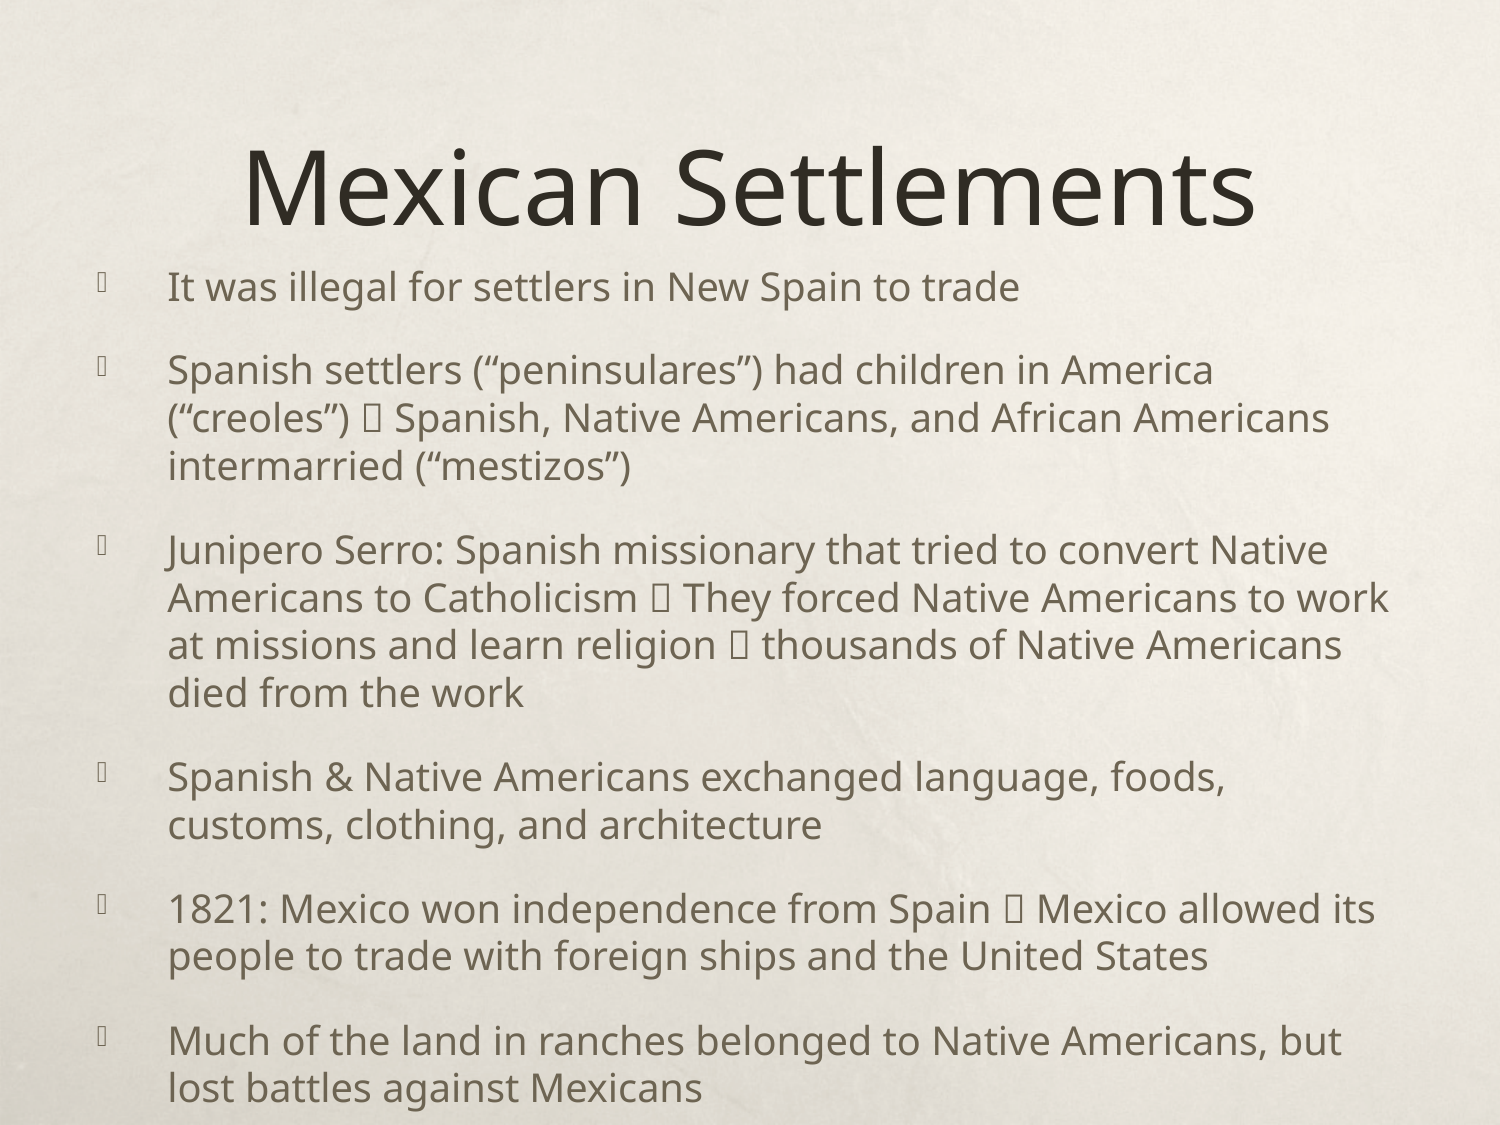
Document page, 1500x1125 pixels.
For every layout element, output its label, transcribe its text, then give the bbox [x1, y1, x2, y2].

list It was illegal for settlers in New Spain to trade Spanish settlers (“peninsulares”) had children in America (“creoles”)  Spanish, Native Americans, and African Americans intermarried (“mestizos”) Junipero Serro: Spanish missionary that tried to convert Native Americans to Catholicism  They forced Native Americans to work at missions and learn religion  thousands of Native Americans died from the work Spanish & Native Americans exchanged language, foods, customs, clothing, and architecture 1821: Mexico won independence from Spain  Mexico allowed its people to trade with foreign ships and the United States Much of the land in ranches belonged to Native Americans, but lost battles against Mexicans [81, 253, 1419, 1125]
title Mexican Settlements [81, 15, 1419, 253]
